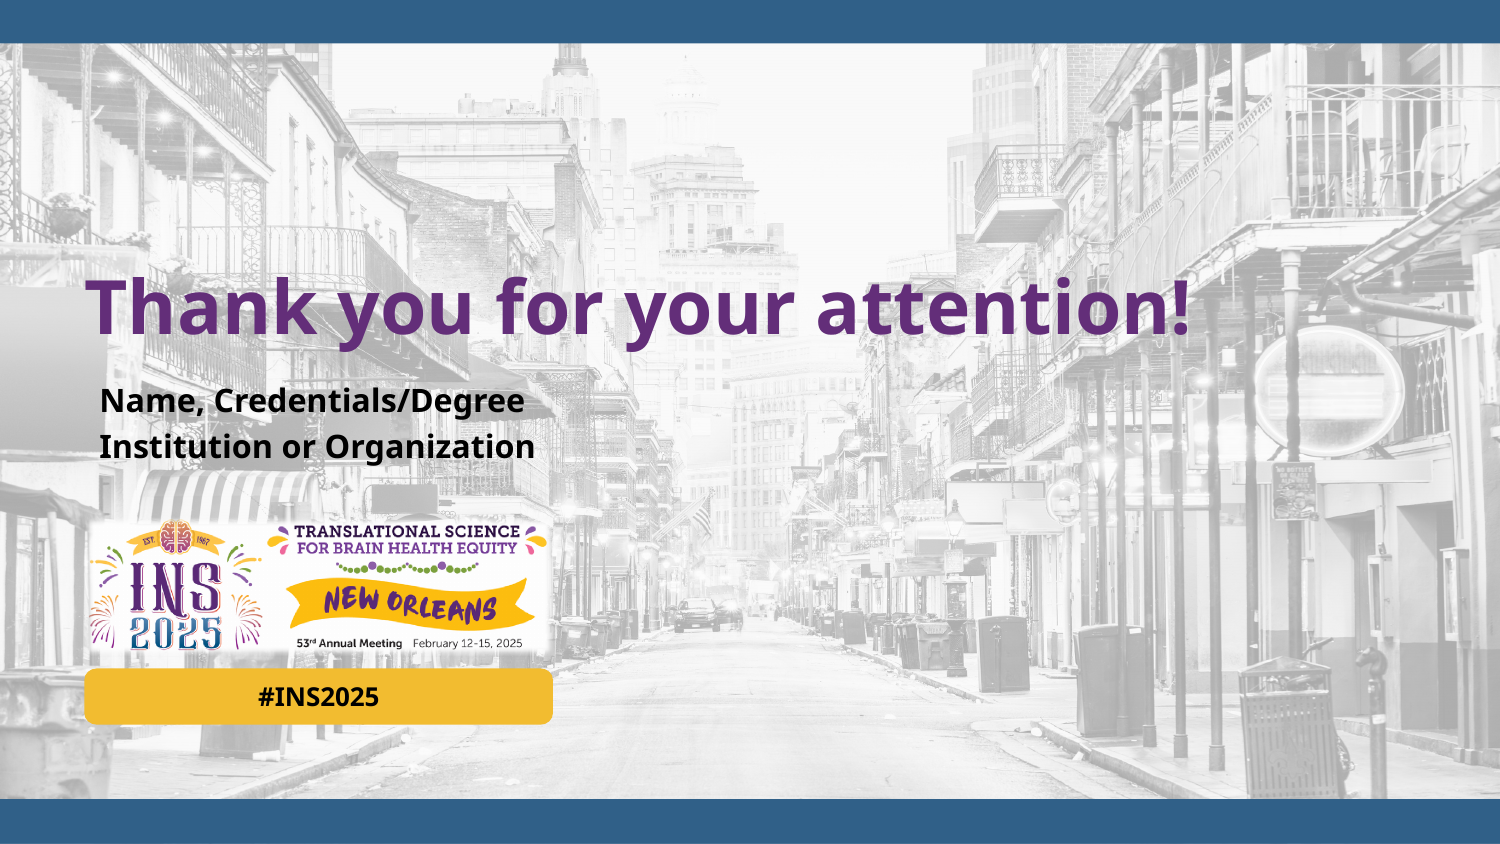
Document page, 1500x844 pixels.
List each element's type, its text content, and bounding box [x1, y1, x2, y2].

picture [0, 44, 1500, 799]
list Name, Credentials/Degree Institution or Organization [84, 366, 1416, 473]
